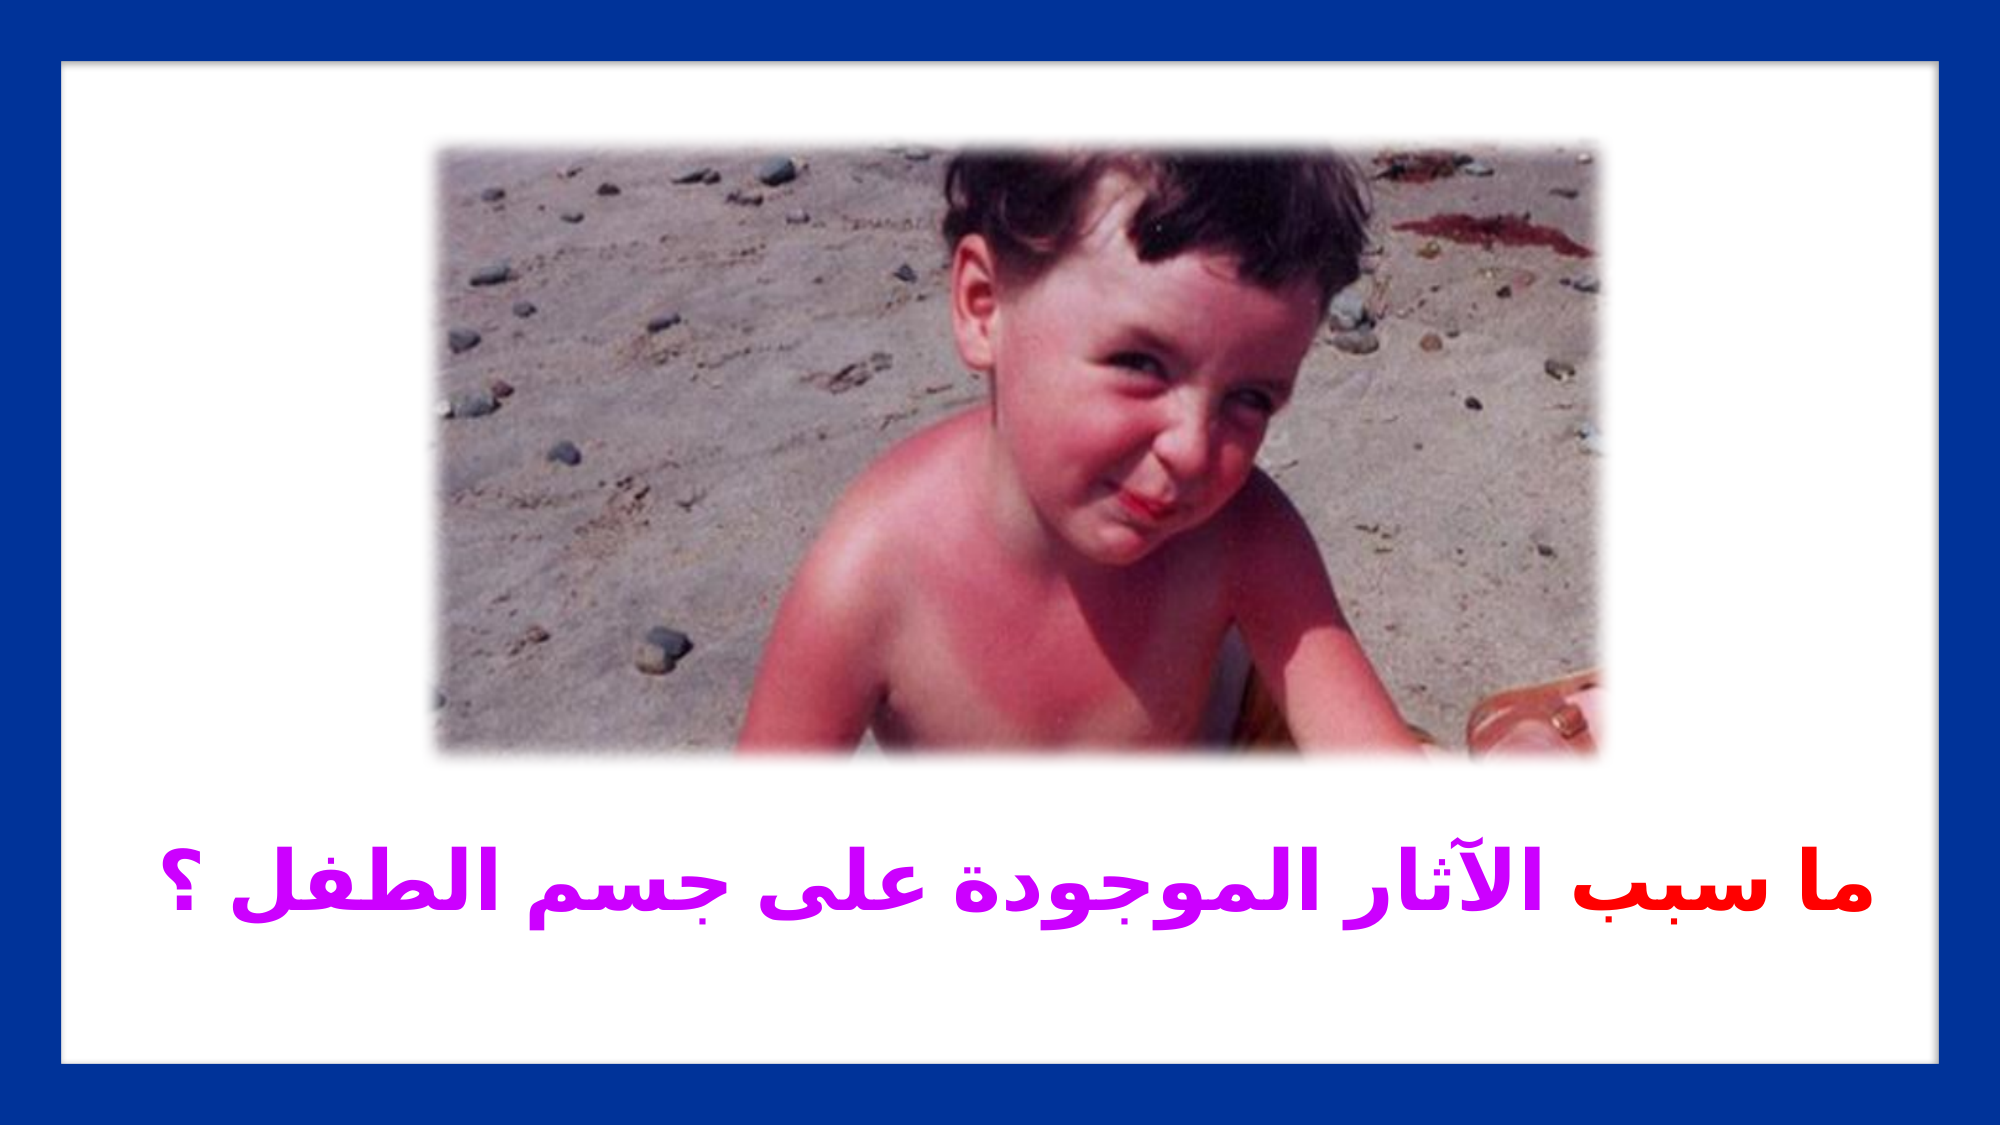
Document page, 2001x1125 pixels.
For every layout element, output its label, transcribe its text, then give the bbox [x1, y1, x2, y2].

text_box [0, 0, 2000, 1125]
text_box ما سبب الآثار الموجودة على جسم الطفل ؟ [142, 819, 1893, 935]
picture [420, 132, 1616, 771]
